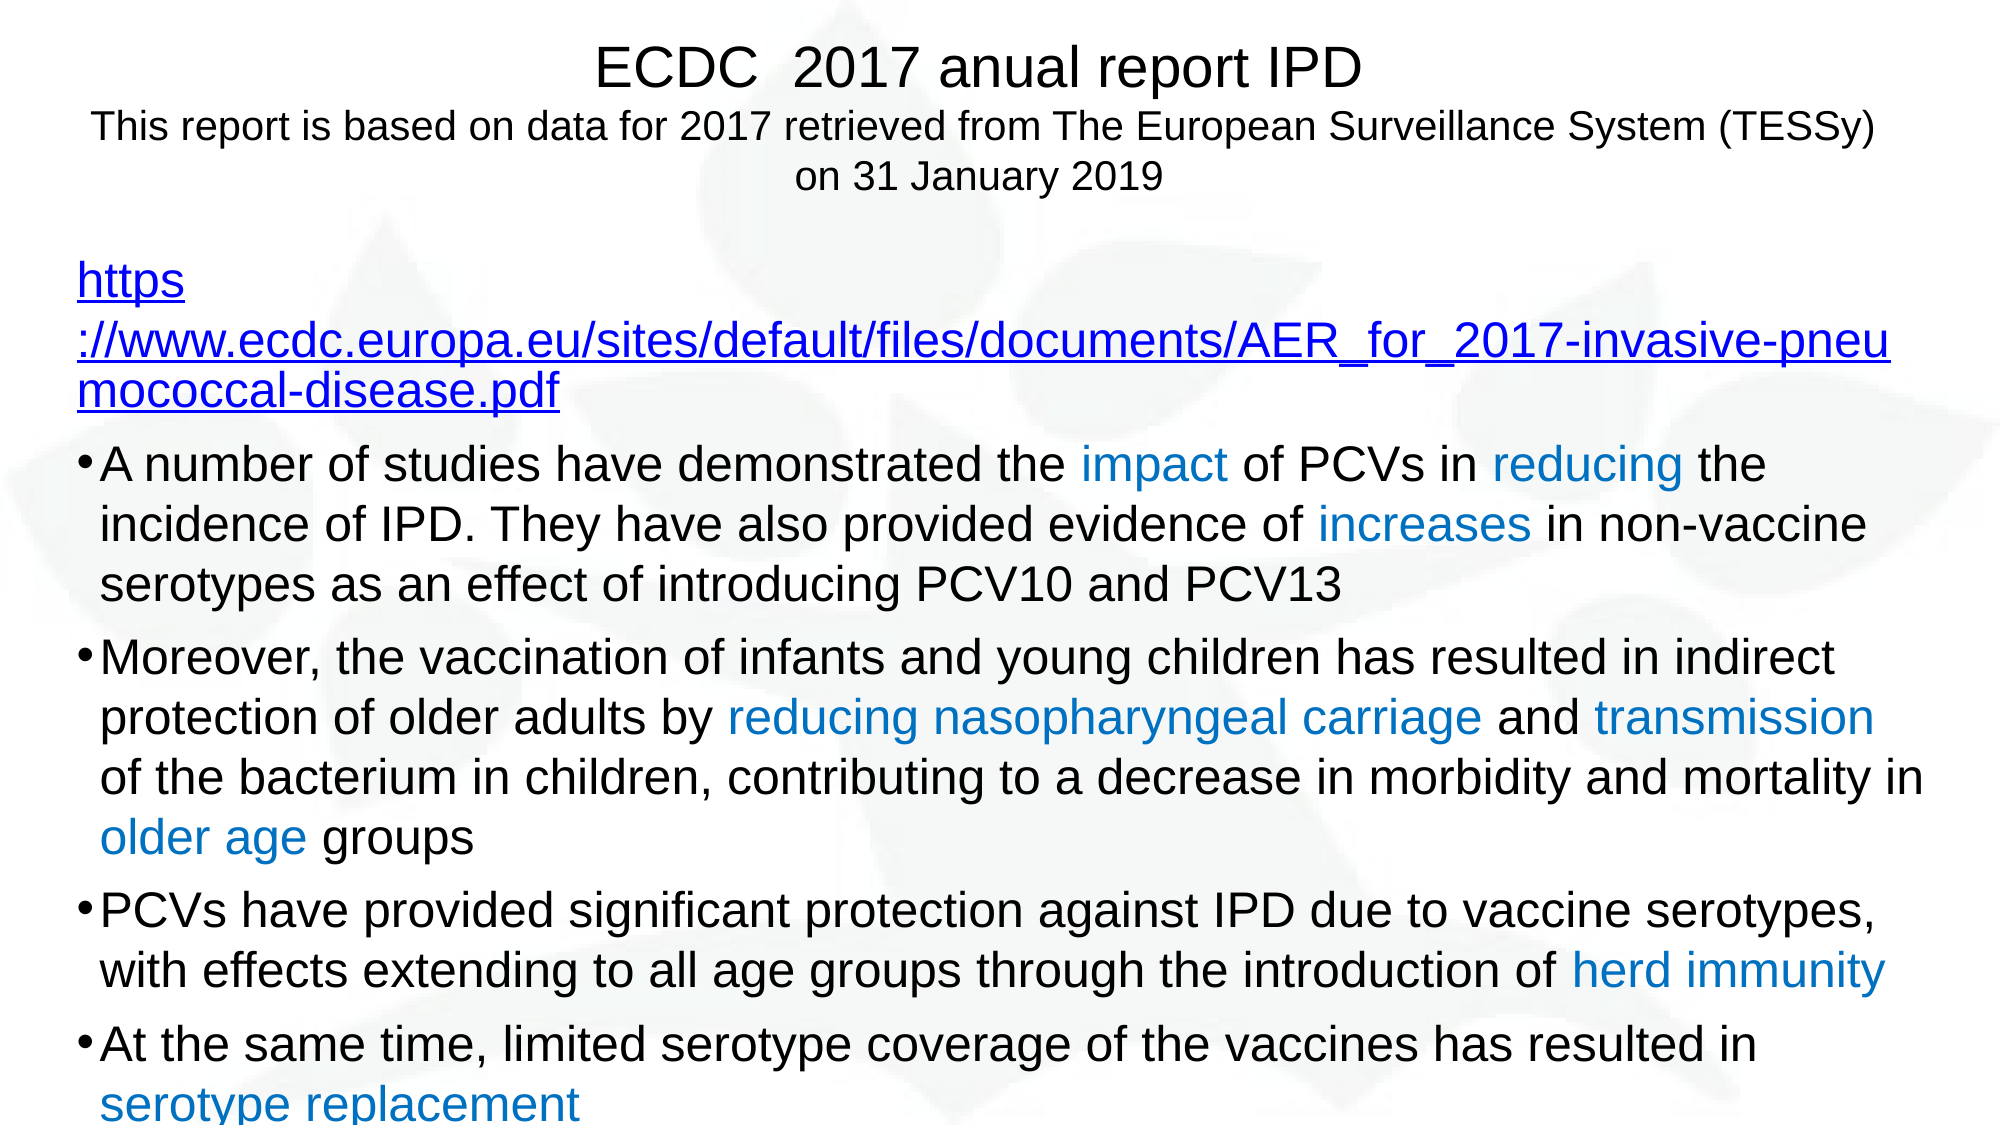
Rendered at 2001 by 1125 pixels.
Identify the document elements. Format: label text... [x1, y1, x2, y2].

list https://www.ecdc.europa.eu/sites/default/files/documents/AER_for_2017-invasive-pneumococcal-disease.pdf A number of studies have demonstrated the impact of PCVs in reducing the incidence of IPD. They have also provided evidence of increases in non-vaccine serotypes as an effect of introducing PCV10 and PCV13 Moreover, the vaccination of infants and young children has resulted in indirect protection of older adults by reducing nasopharyngeal carriage and transmission of the bacterium in children, contributing to a decrease in morbidity and mortality in older age groups PCVs have provided significant protection against IPD due to vaccine serotypes, with effects extending to all age groups through the introduction of herd immunity At the same time, limited serotype coverage of the vaccines has resulted in serotype replacement [28, 232, 1942, 1125]
title ECDC 2017 anual report IPD This report is based on data for 2017 retrieved from The European Surveillance System (TESSy) on 31 January 2019 [47, 45, 1911, 232]
